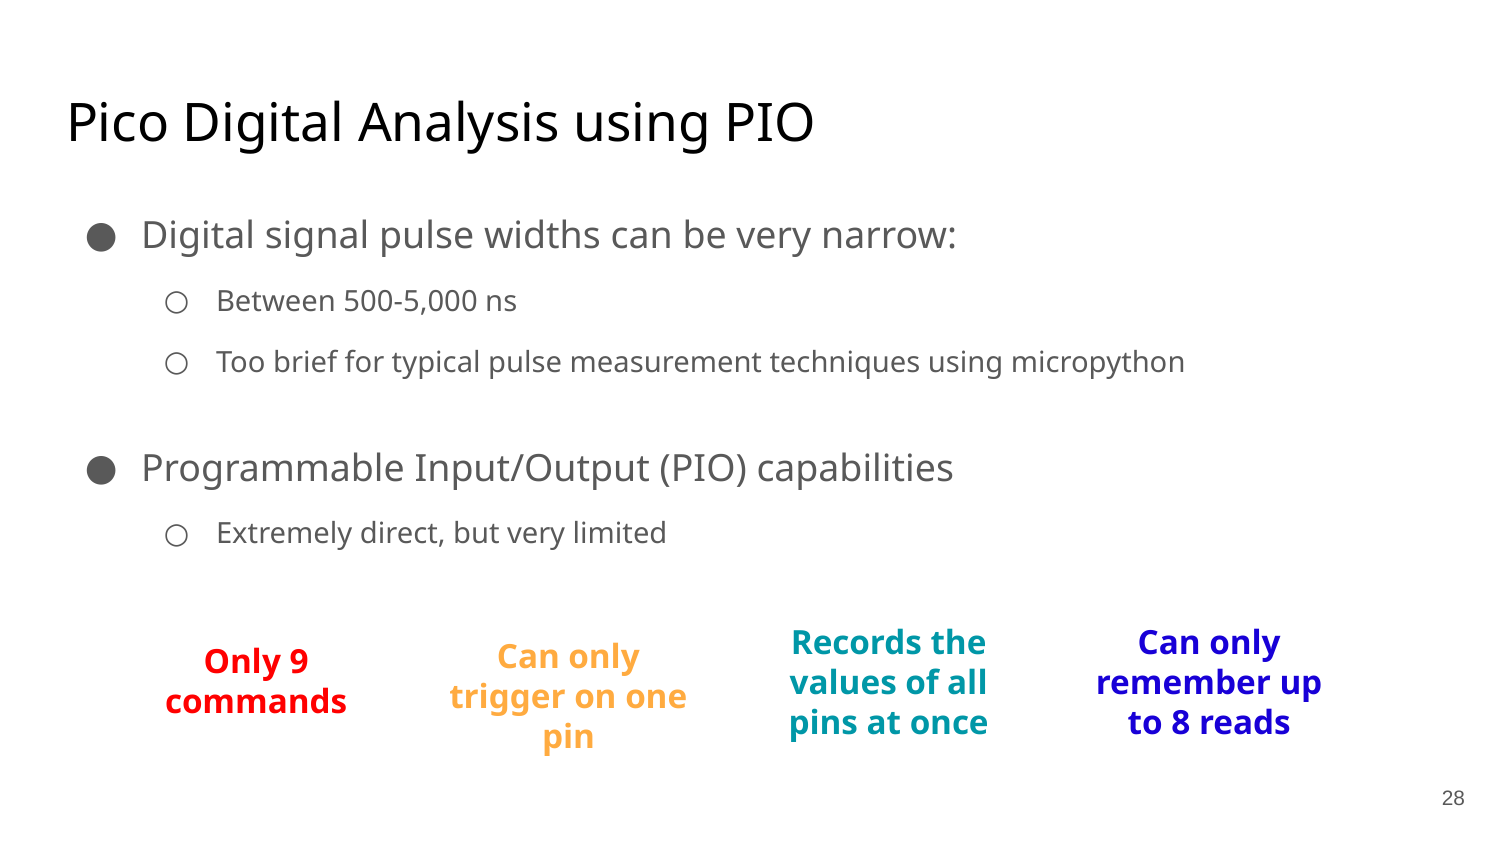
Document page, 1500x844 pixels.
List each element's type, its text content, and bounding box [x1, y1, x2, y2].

text_box Can only trigger on one pin [427, 620, 710, 722]
text_box Programmable Input/Output (PIO) capabilities Extremely direct, but very limited [51, 421, 1013, 613]
text_box Records the values of all pins at once [747, 606, 1031, 708]
text_box Only 9 commands [114, 624, 398, 690]
text_box Can only remember up to 8 reads [1067, 606, 1351, 708]
list Digital signal pulse widths can be very narrow: Between 500-5,000 ns Too brief for typical pulse measurement techniques using micropython [51, 189, 1449, 750]
slide_number ‹#› [1389, 764, 1480, 830]
title Pico Digital Analysis using PIO [51, 72, 1449, 167]
